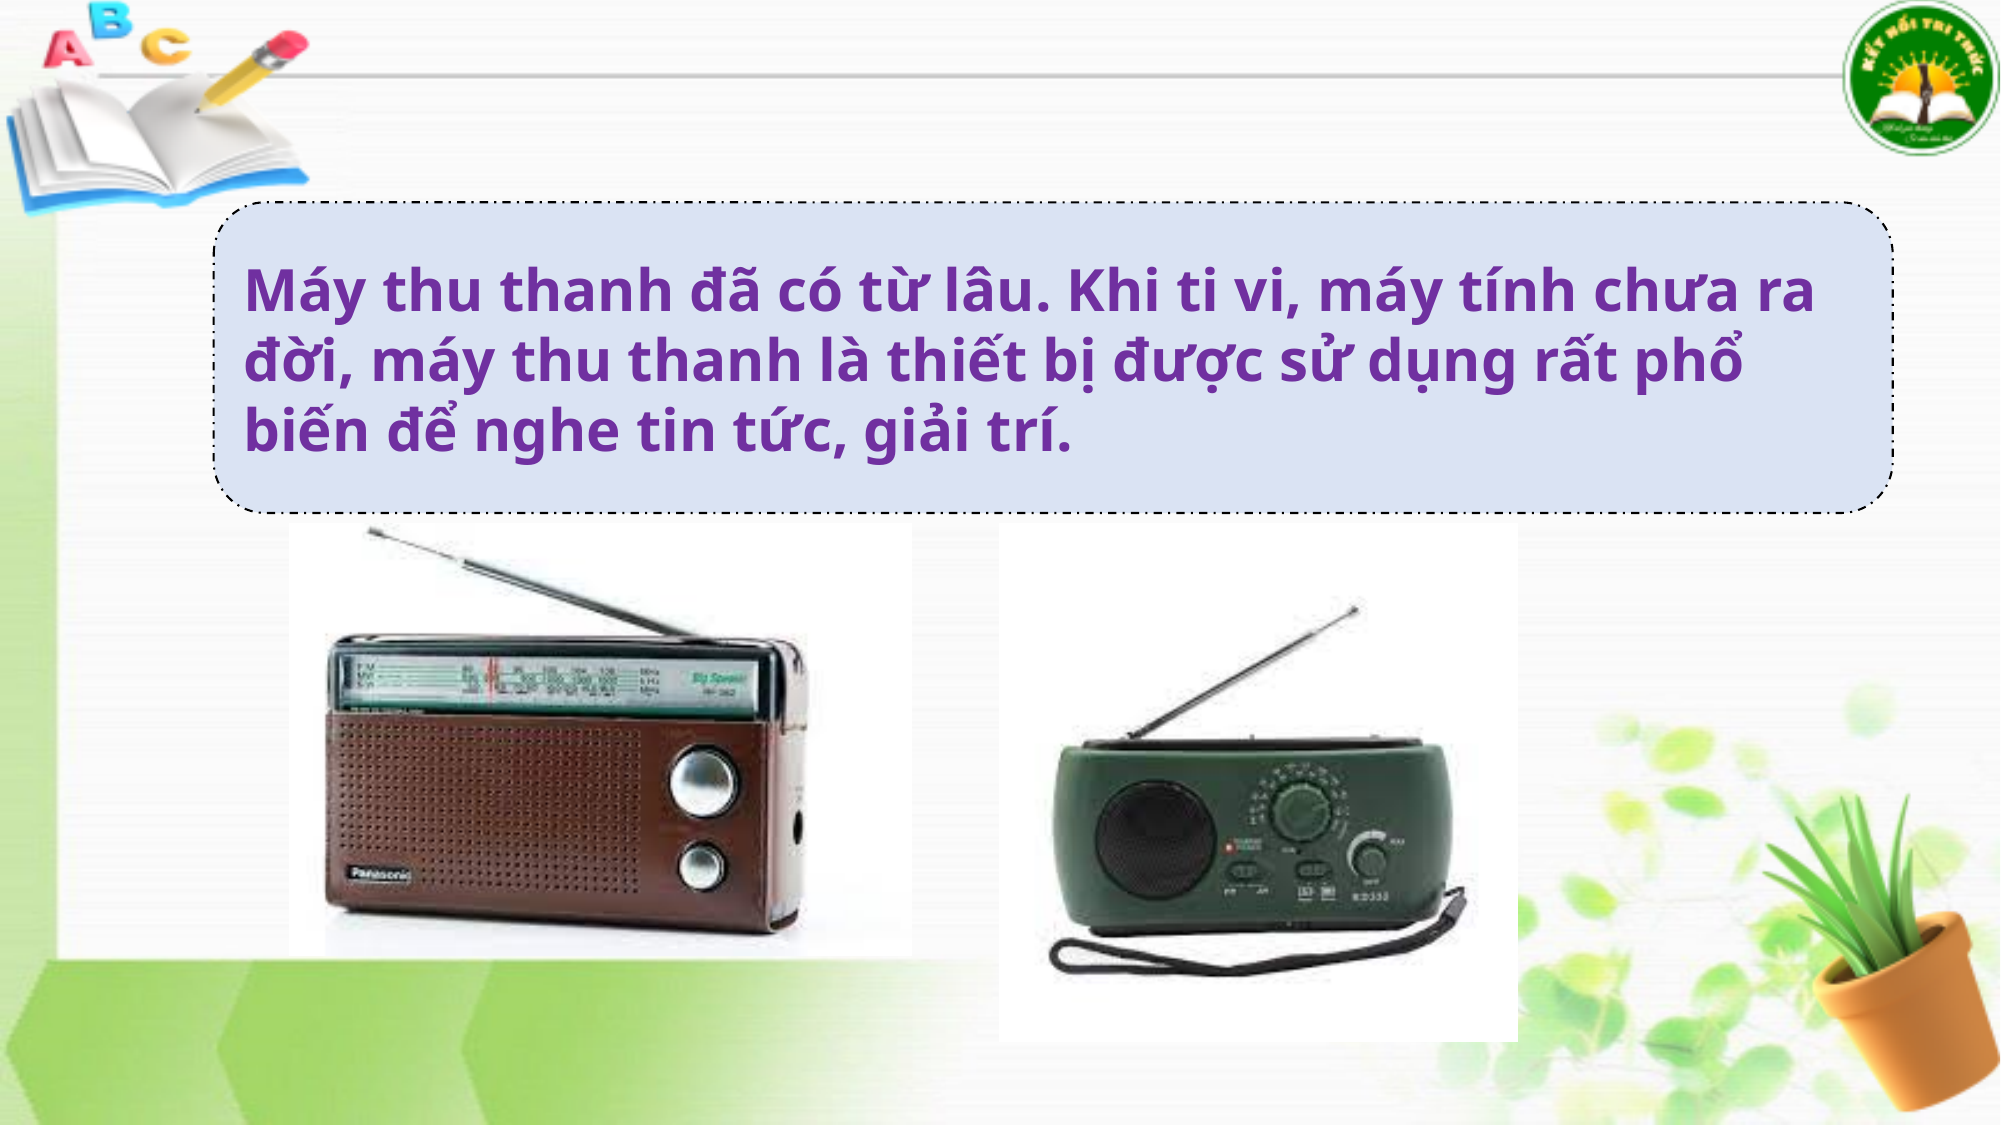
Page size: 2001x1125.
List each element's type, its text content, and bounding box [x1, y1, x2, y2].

picture [0, 0, 2001, 1125]
text_box Máy thu thanh đã có từ lâu. Khi ti vi, máy tính chưa ra đời, máy thu thanh là thiết bị được sử dụng rất phổ biến để nghe tin tức, giải trí. [212, 201, 1894, 515]
